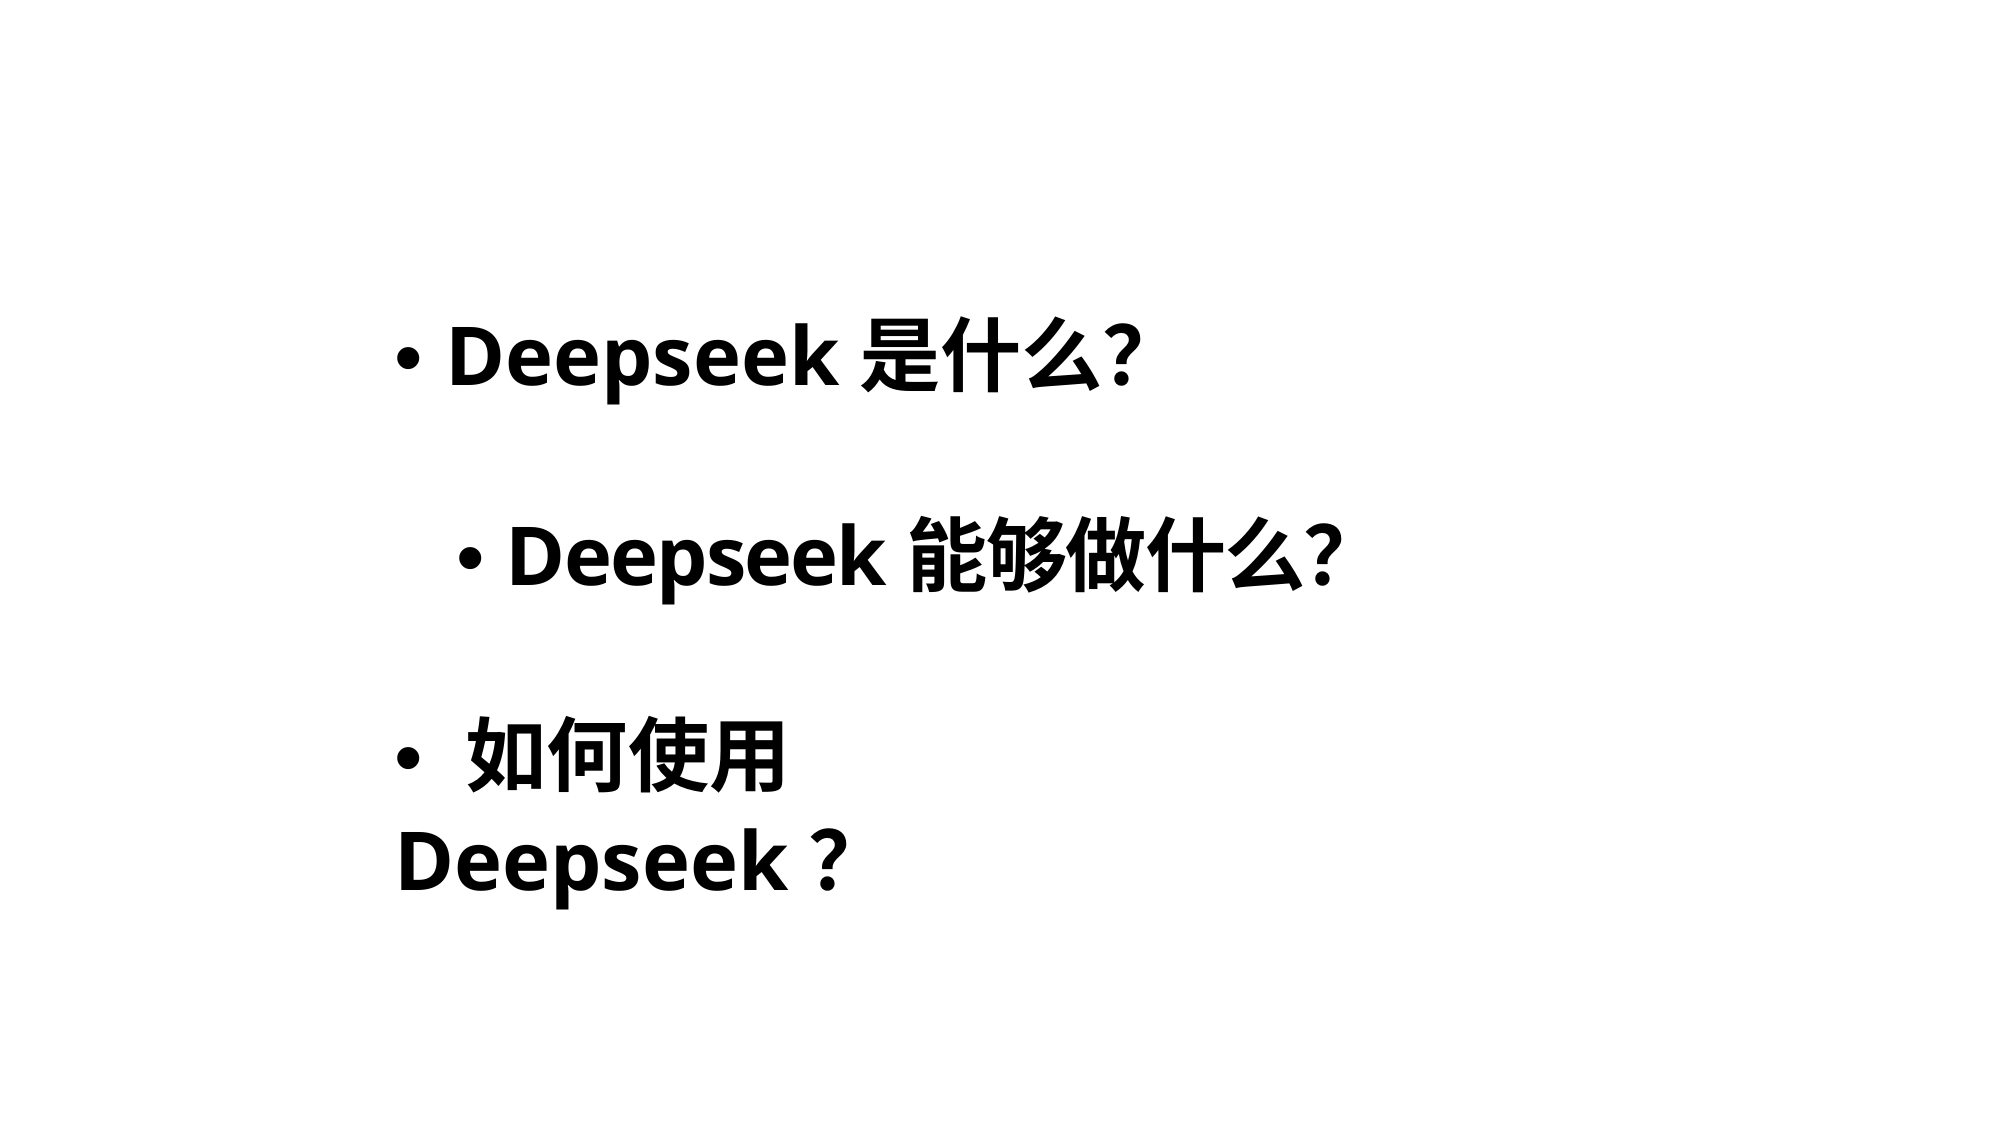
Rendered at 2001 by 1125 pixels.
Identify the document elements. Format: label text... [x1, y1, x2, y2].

text_box • Deepseek是什么？ • Deepseek能够做什么？ • 如何使用Deepseek？ [392, 293, 1304, 804]
